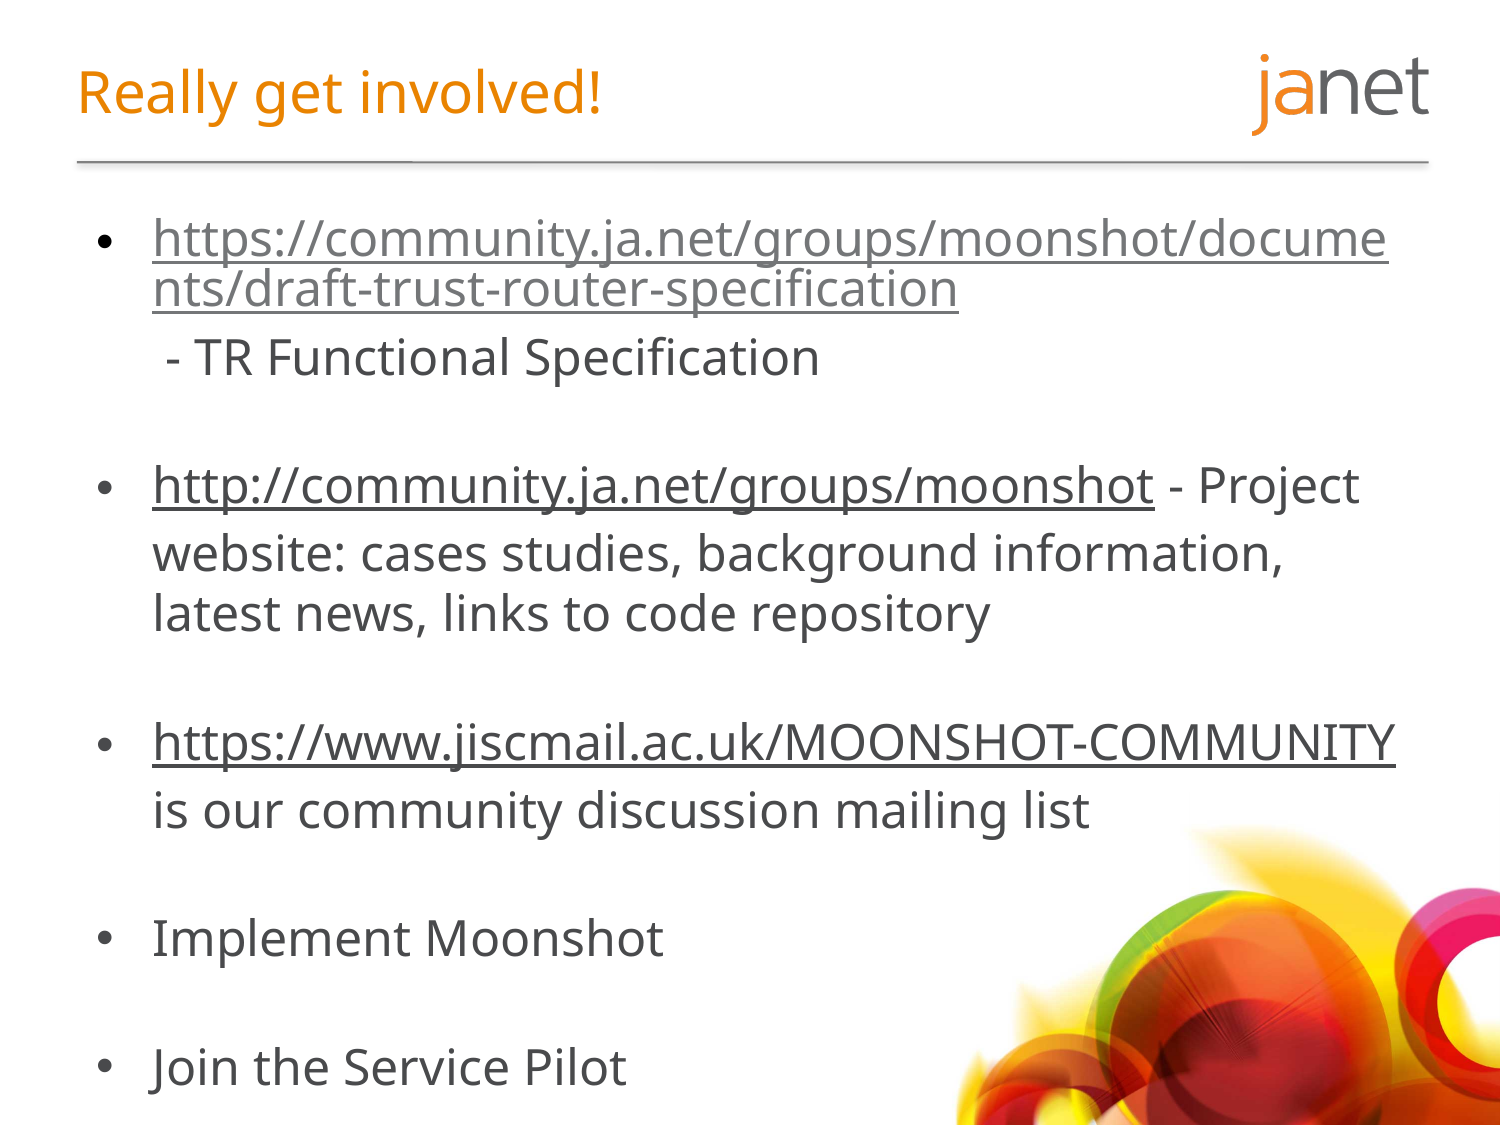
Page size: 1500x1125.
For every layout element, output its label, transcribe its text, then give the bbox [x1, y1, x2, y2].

list https://community.ja.net/groups/moonshot/documents/draft-trust-router-specification - TR Functional Specification http://community.ja.net/groups/moonshot - Project website: cases studies, background information, latest news, links to code repository https://www.jiscmail.ac.uk/MOONSHOT-COMMUNITY is our community discussion mailing list Implement Moonshot Join the Service Pilot [78, 199, 1429, 1048]
title Really get involved! [76, 54, 1206, 136]
picture [880, 792, 1500, 1125]
picture [1252, 54, 1429, 136]
